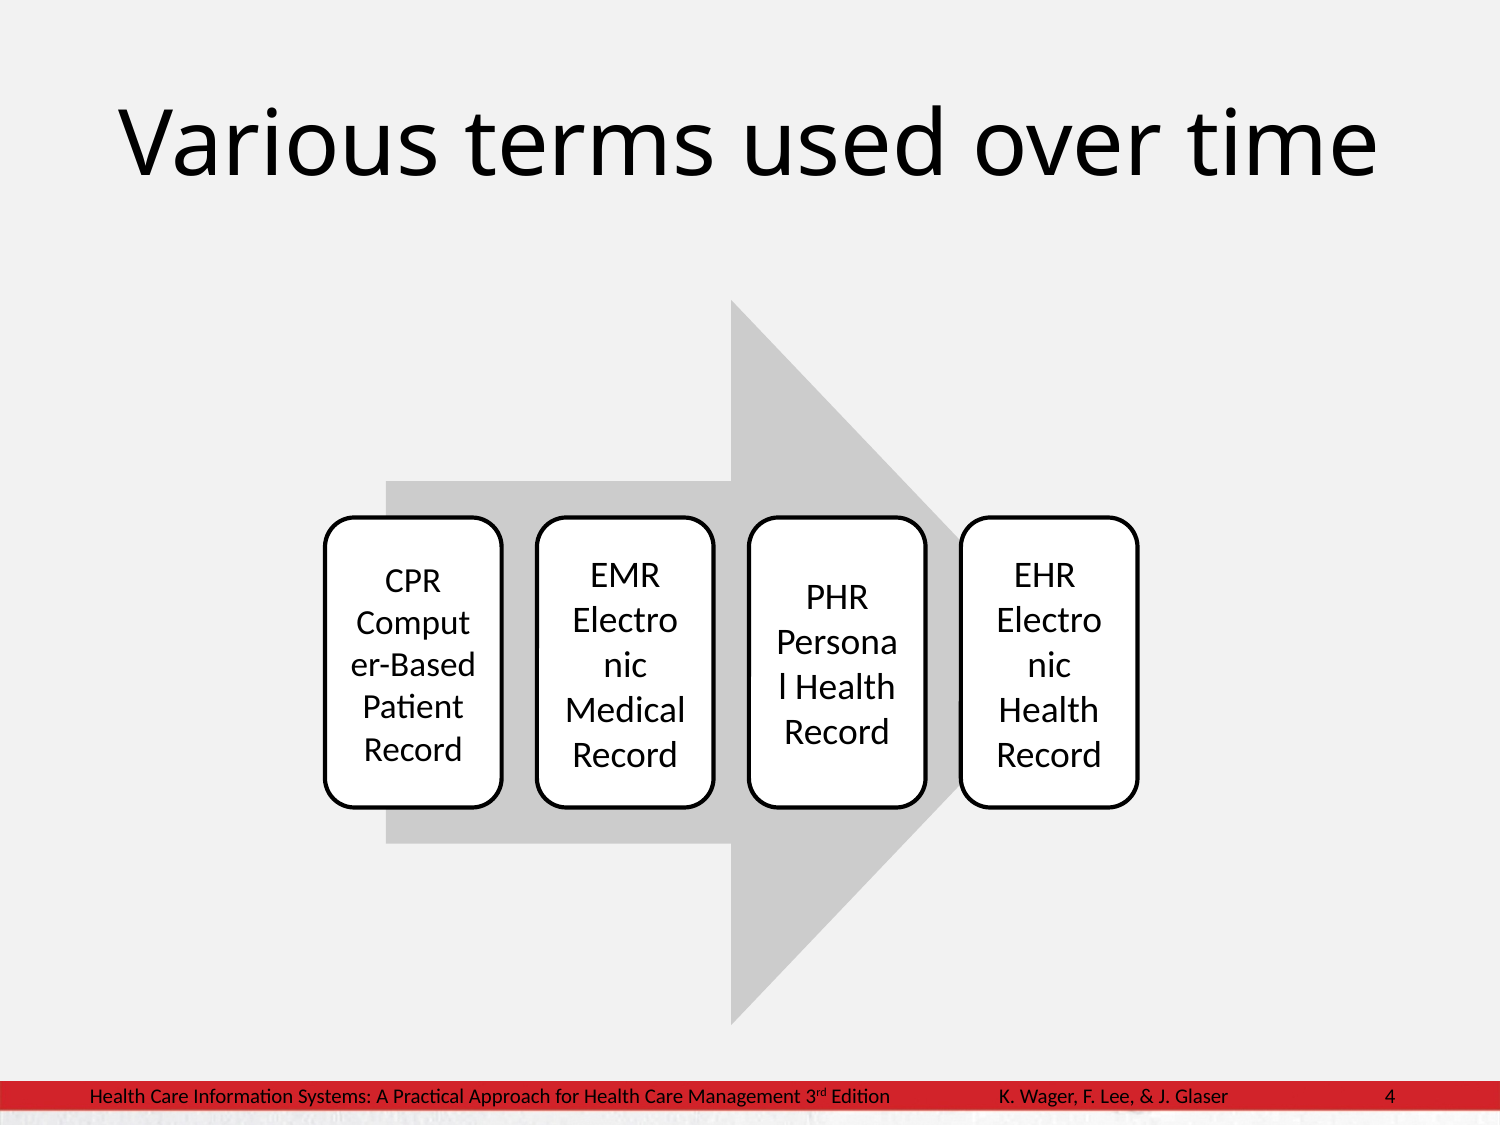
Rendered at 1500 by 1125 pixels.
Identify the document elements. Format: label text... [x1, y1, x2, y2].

picture [0, 1081, 1500, 1125]
title Various terms used over time [75, 45, 1425, 233]
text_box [324, 299, 1138, 1026]
